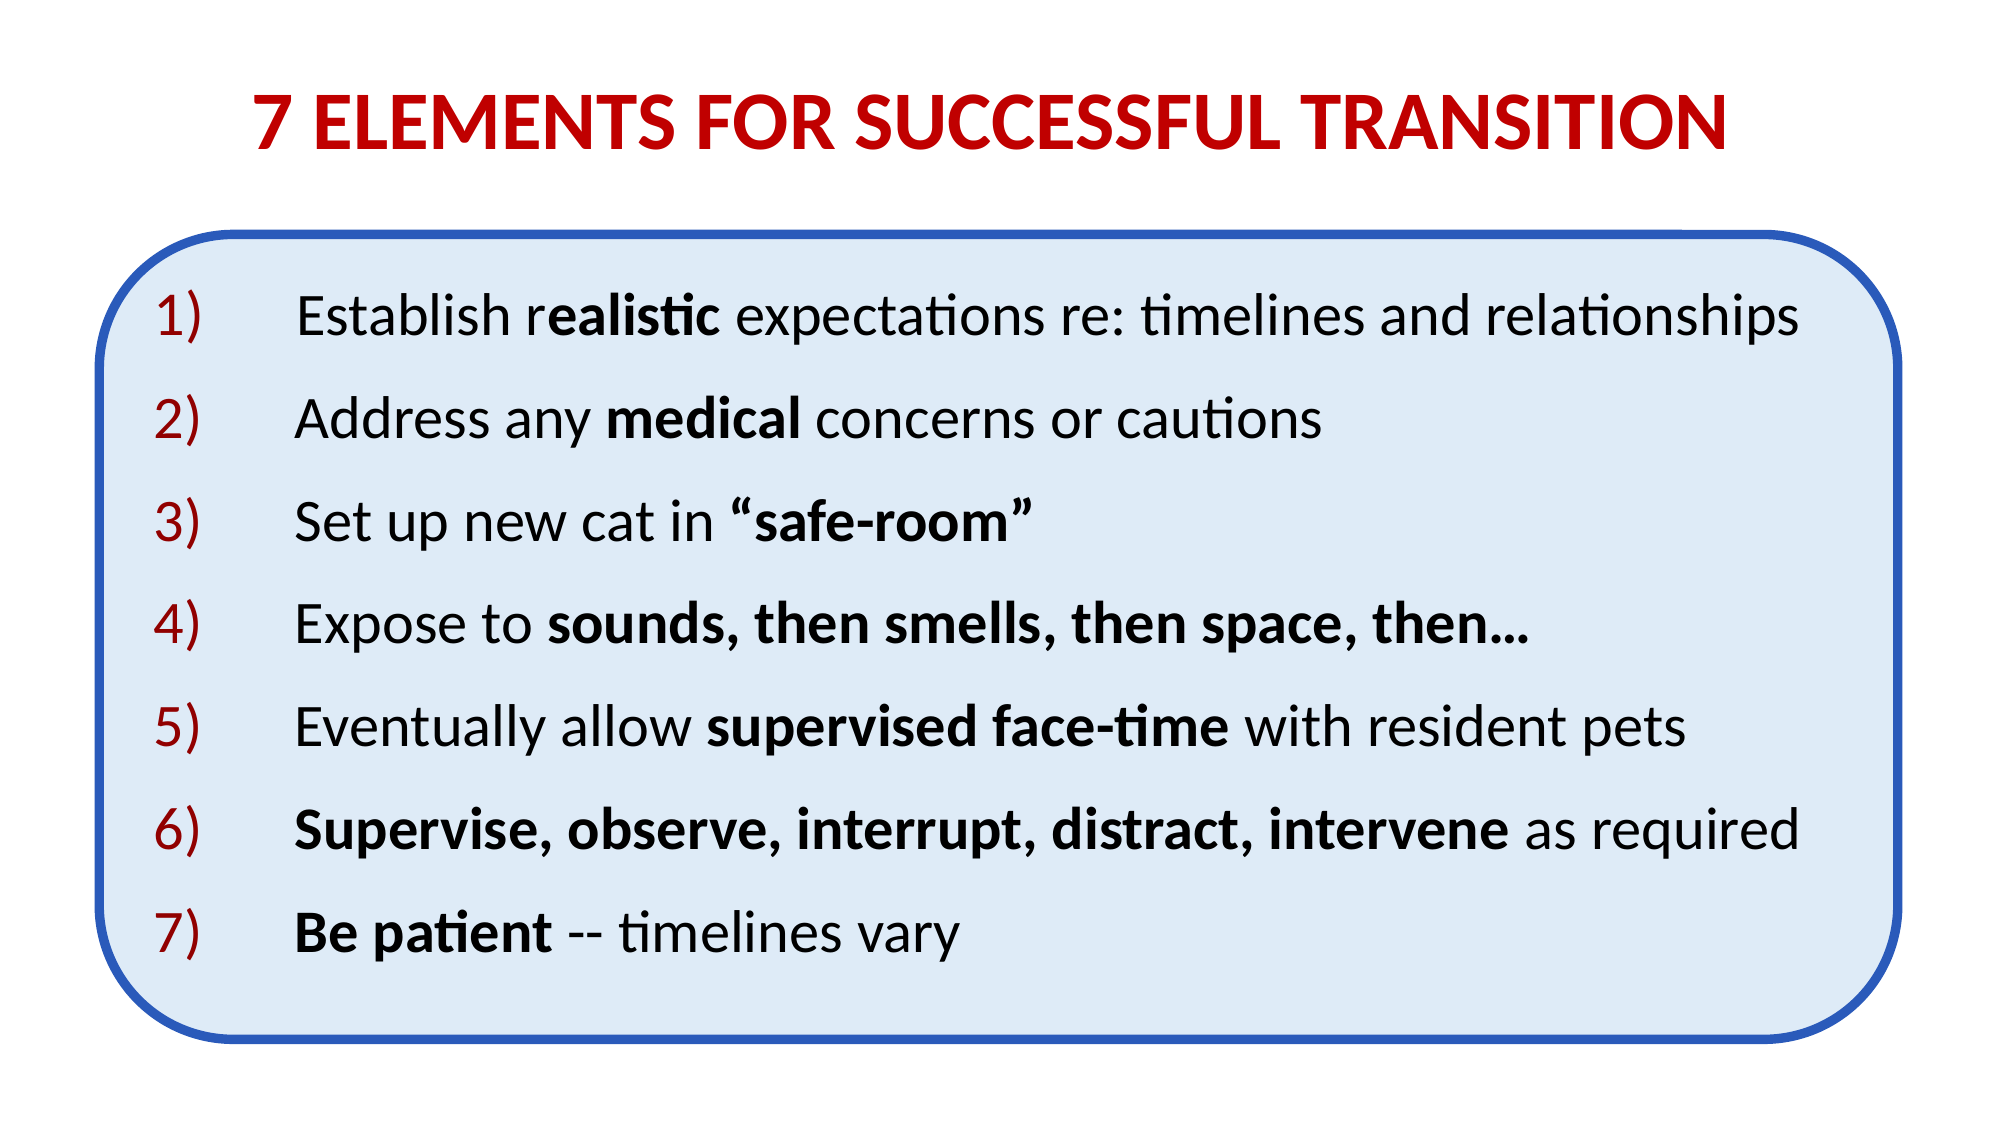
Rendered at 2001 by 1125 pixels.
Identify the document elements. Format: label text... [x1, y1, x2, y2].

title 7 ELEMENTS FOR SUCCESSFUL TRANSITION [84, 59, 1898, 185]
text_box Establish realistic expectations re: timelines and relationships Address any medical concerns or cautions Set up new cat in “safe-room” Expose to sounds, then smells, then space, then… Eventually allow supervised face-time with resident pets Supervise, observe, interrupt, distract, intervene as required Be patient -- timelines vary [99, 234, 1898, 1040]
